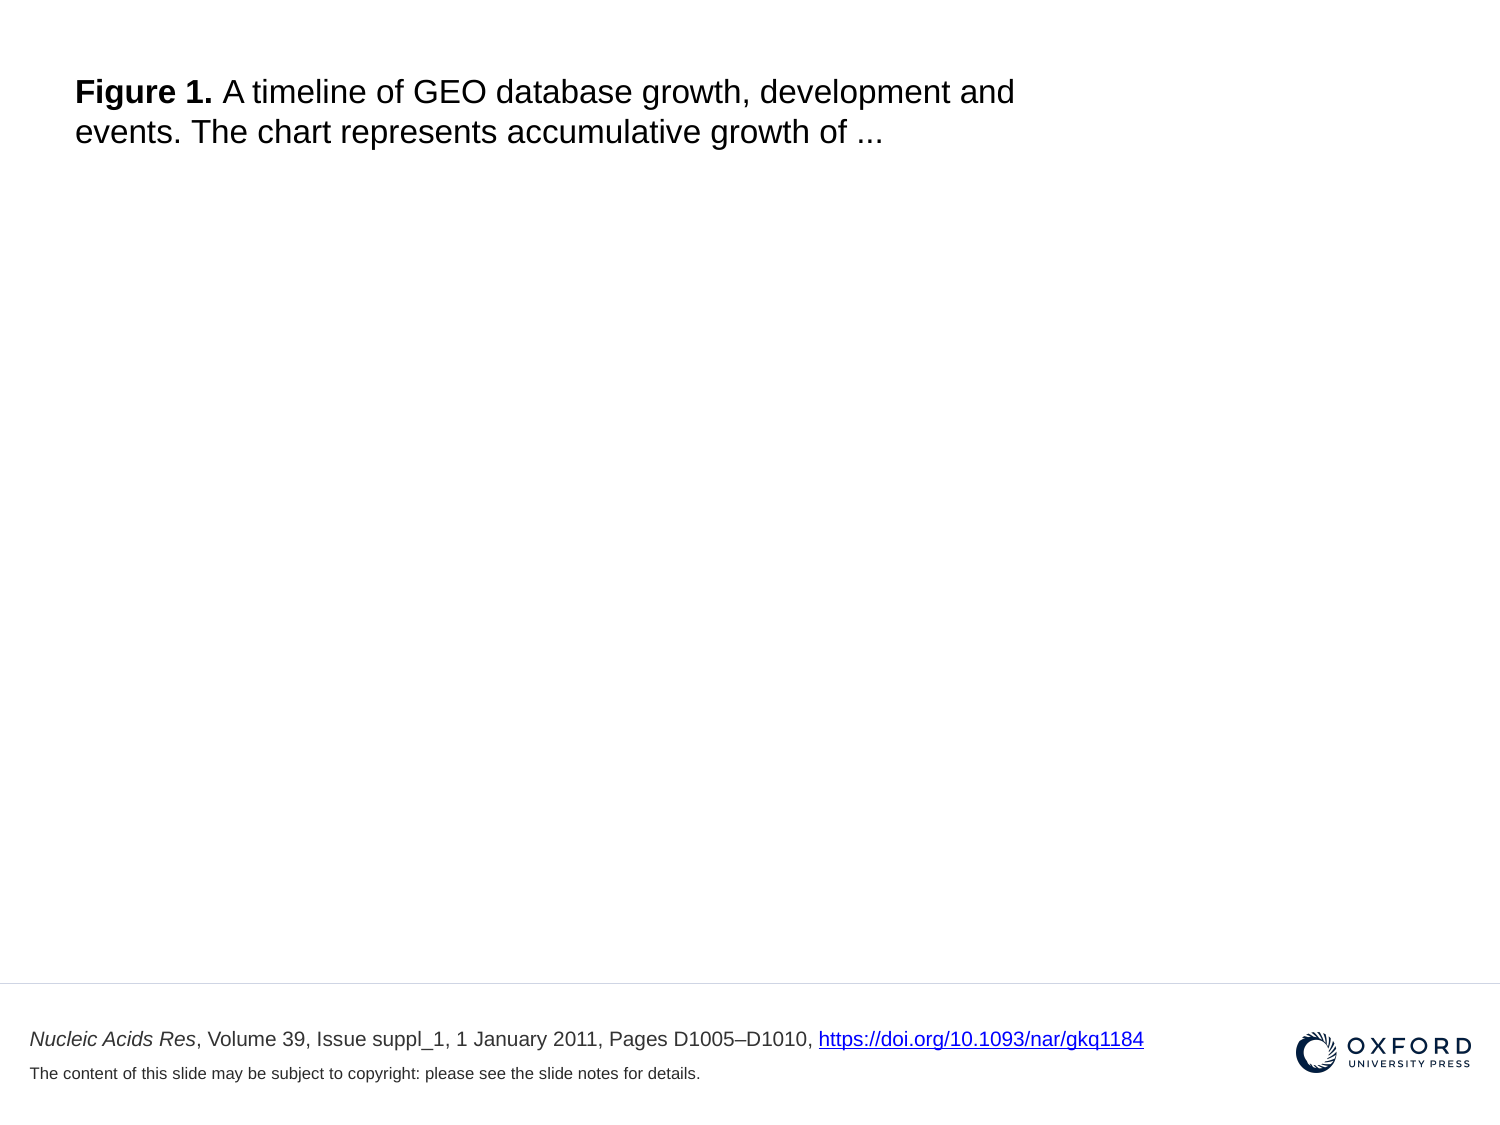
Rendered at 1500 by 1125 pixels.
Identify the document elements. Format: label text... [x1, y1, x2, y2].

picture [1296, 1032, 1471, 1073]
footer Nucleic Acids Res, Volume 39, Issue suppl_1, 1 January 2011, Pages D1005–D1010, https://doi.org/10.1093/nar/gkq1184 The content of this slide may be subject to copyright: please see the slide notes for details. [0, 983, 1260, 1125]
title Figure 1. A timeline of GEO database growth, development and events. The chart represents accumulative growth of ... [75, 69, 1078, 171]
